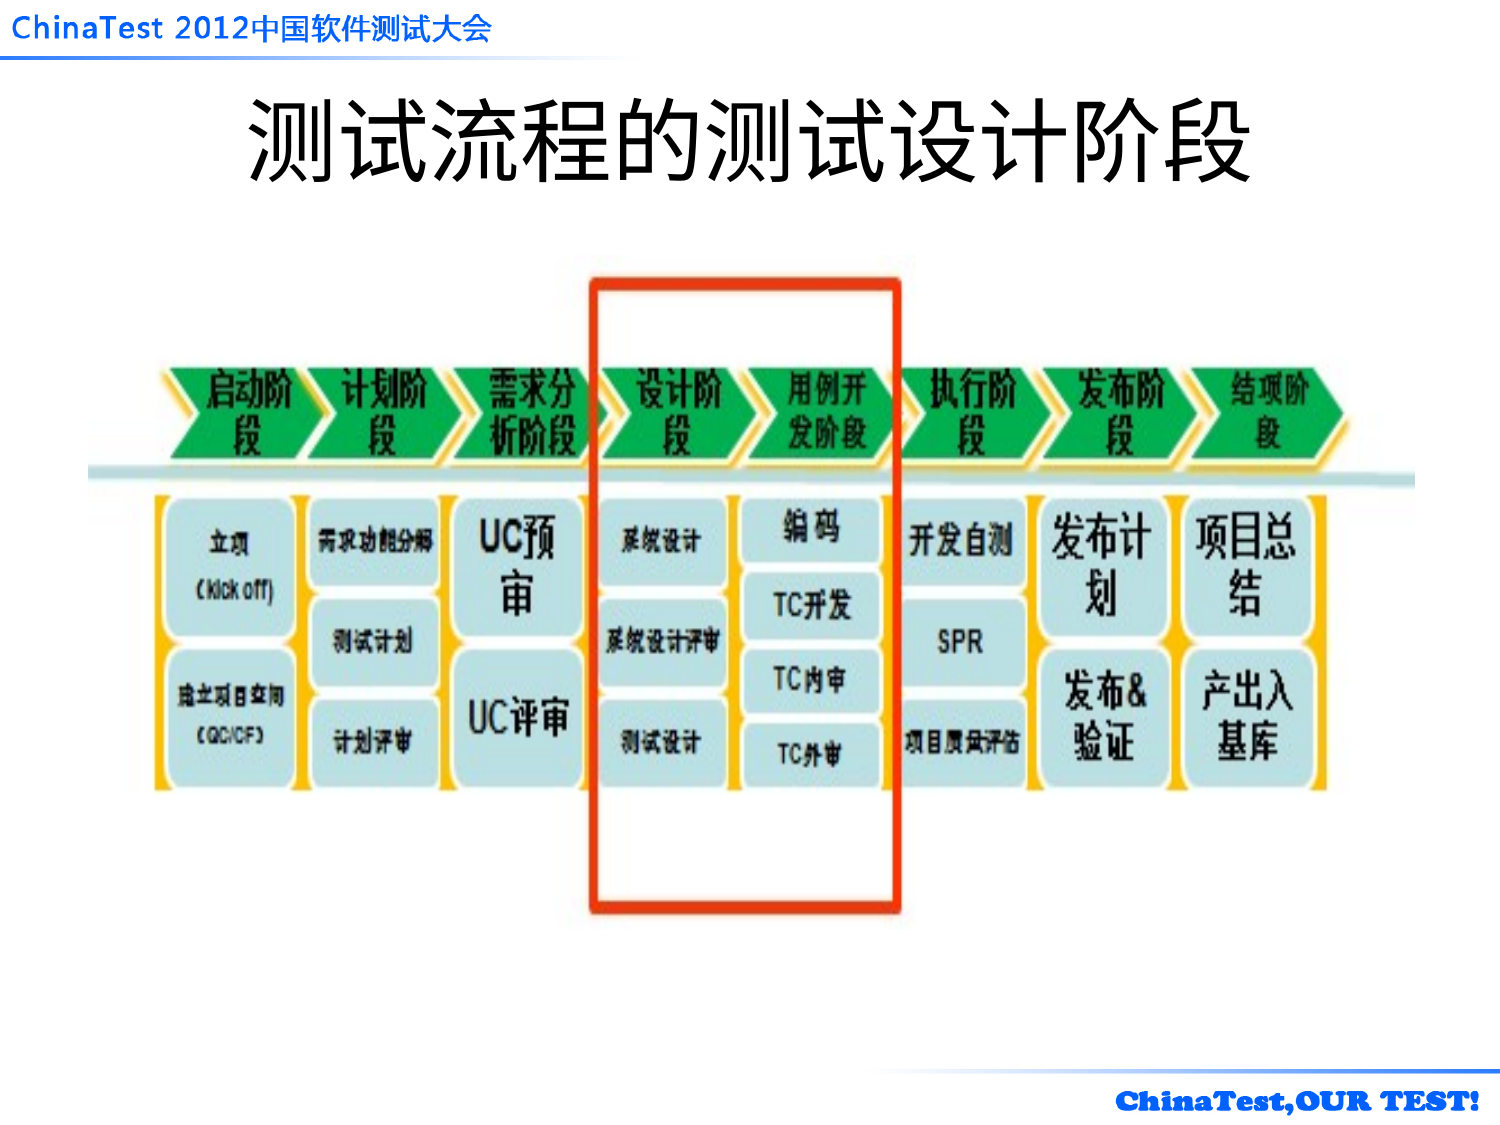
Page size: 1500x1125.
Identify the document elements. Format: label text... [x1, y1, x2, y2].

title 测试流程的测试设计阶段 [75, 45, 1425, 233]
picture [0, 0, 1500, 1125]
